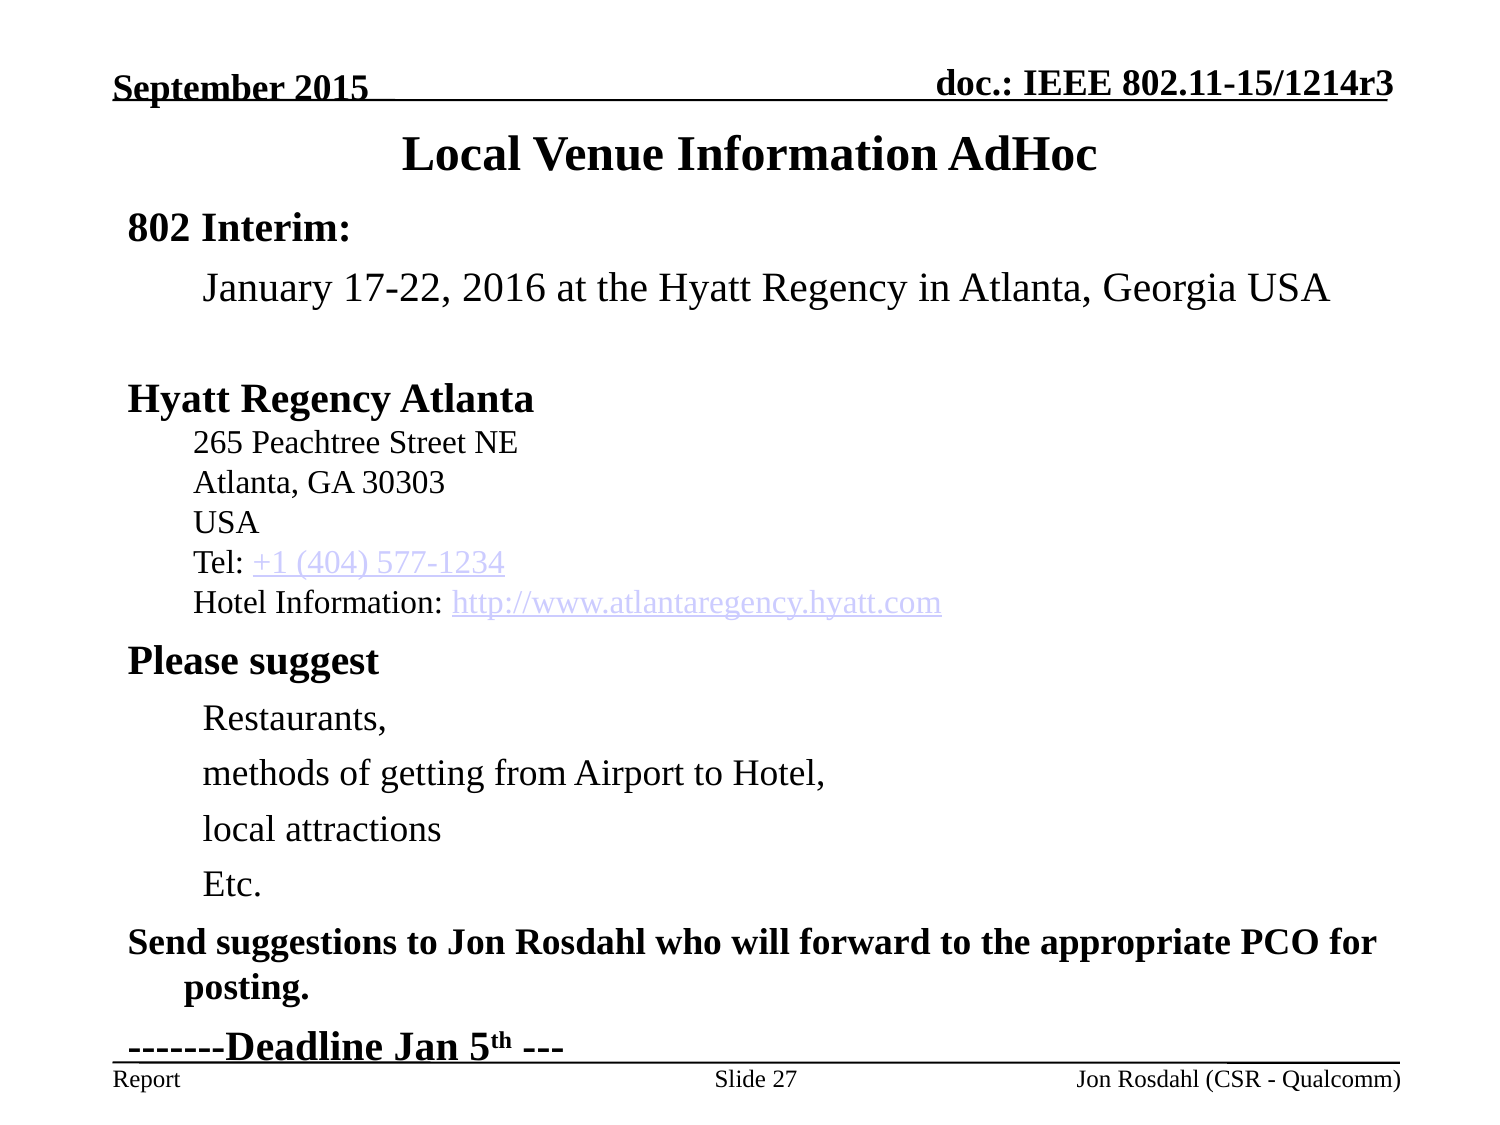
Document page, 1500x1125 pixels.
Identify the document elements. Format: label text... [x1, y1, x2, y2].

footer Jon Rosdahl (CSR - Qualcomm) [999, 1061, 1402, 1101]
slide_number Slide 27 [712, 1061, 800, 1123]
list 802 Interim: January 17-22, 2016 at the Hyatt Regency in Atlanta, Georgia USA Hyatt Regency Atlanta 265 Peachtree Street NE Atlanta, GA 30303 USA Tel: +1 (404) 577-1234 Hotel Information: http://www.atlantaregency.hyatt.com Please suggest Restaurants, methods of getting from Airport to Hotel, local attractions Etc. Send suggestions to Jon Rosdahl who will forward to the appropriate PCO for posting. -------Deadline Jan 5th --- [112, 191, 1402, 1063]
title Local Venue Information AdHoc [112, 112, 1388, 188]
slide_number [112, 62, 401, 109]
